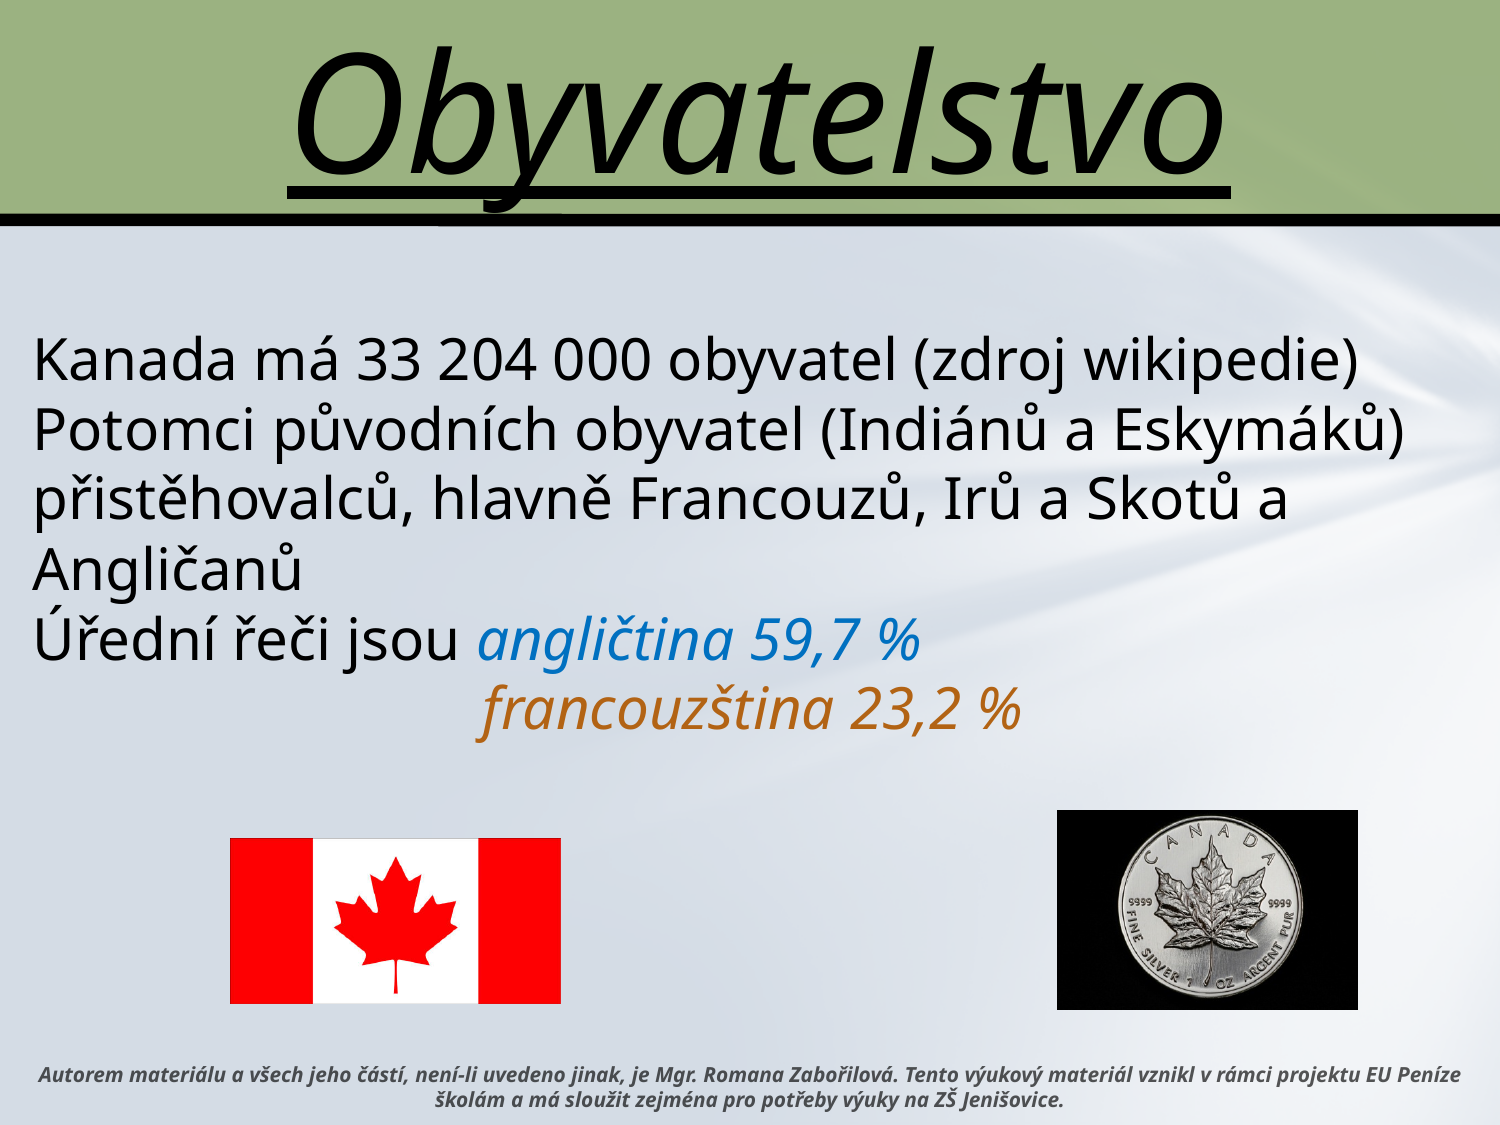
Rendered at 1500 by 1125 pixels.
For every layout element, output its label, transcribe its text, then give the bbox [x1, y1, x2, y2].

text_box Kanada má 33 204 000 obyvatel (zdroj wikipedie) Potomci původních obyvatel (Indiánů a Eskymáků) přistěhovalců, hlavně Francouzů, Irů a Skotů a Angličanů Úřední řeči jsou angličtina 59,7 % francouzština 23,2 % [17, 314, 1483, 749]
picture [1056, 810, 1358, 1011]
text_box Obyvatelstvo [35, 0, 1483, 215]
picture [229, 838, 561, 1004]
footer Autorem materiálu a všech jeho částí, není-li uvedeno jinak, je Mgr. Romana Zabořilová. Tento výukový materiál vznikl v rámci projektu EU Peníze školám a má sloužit zejména pro potřeby výuky na ZŠ Jenišovice. [17, 1058, 1483, 1115]
